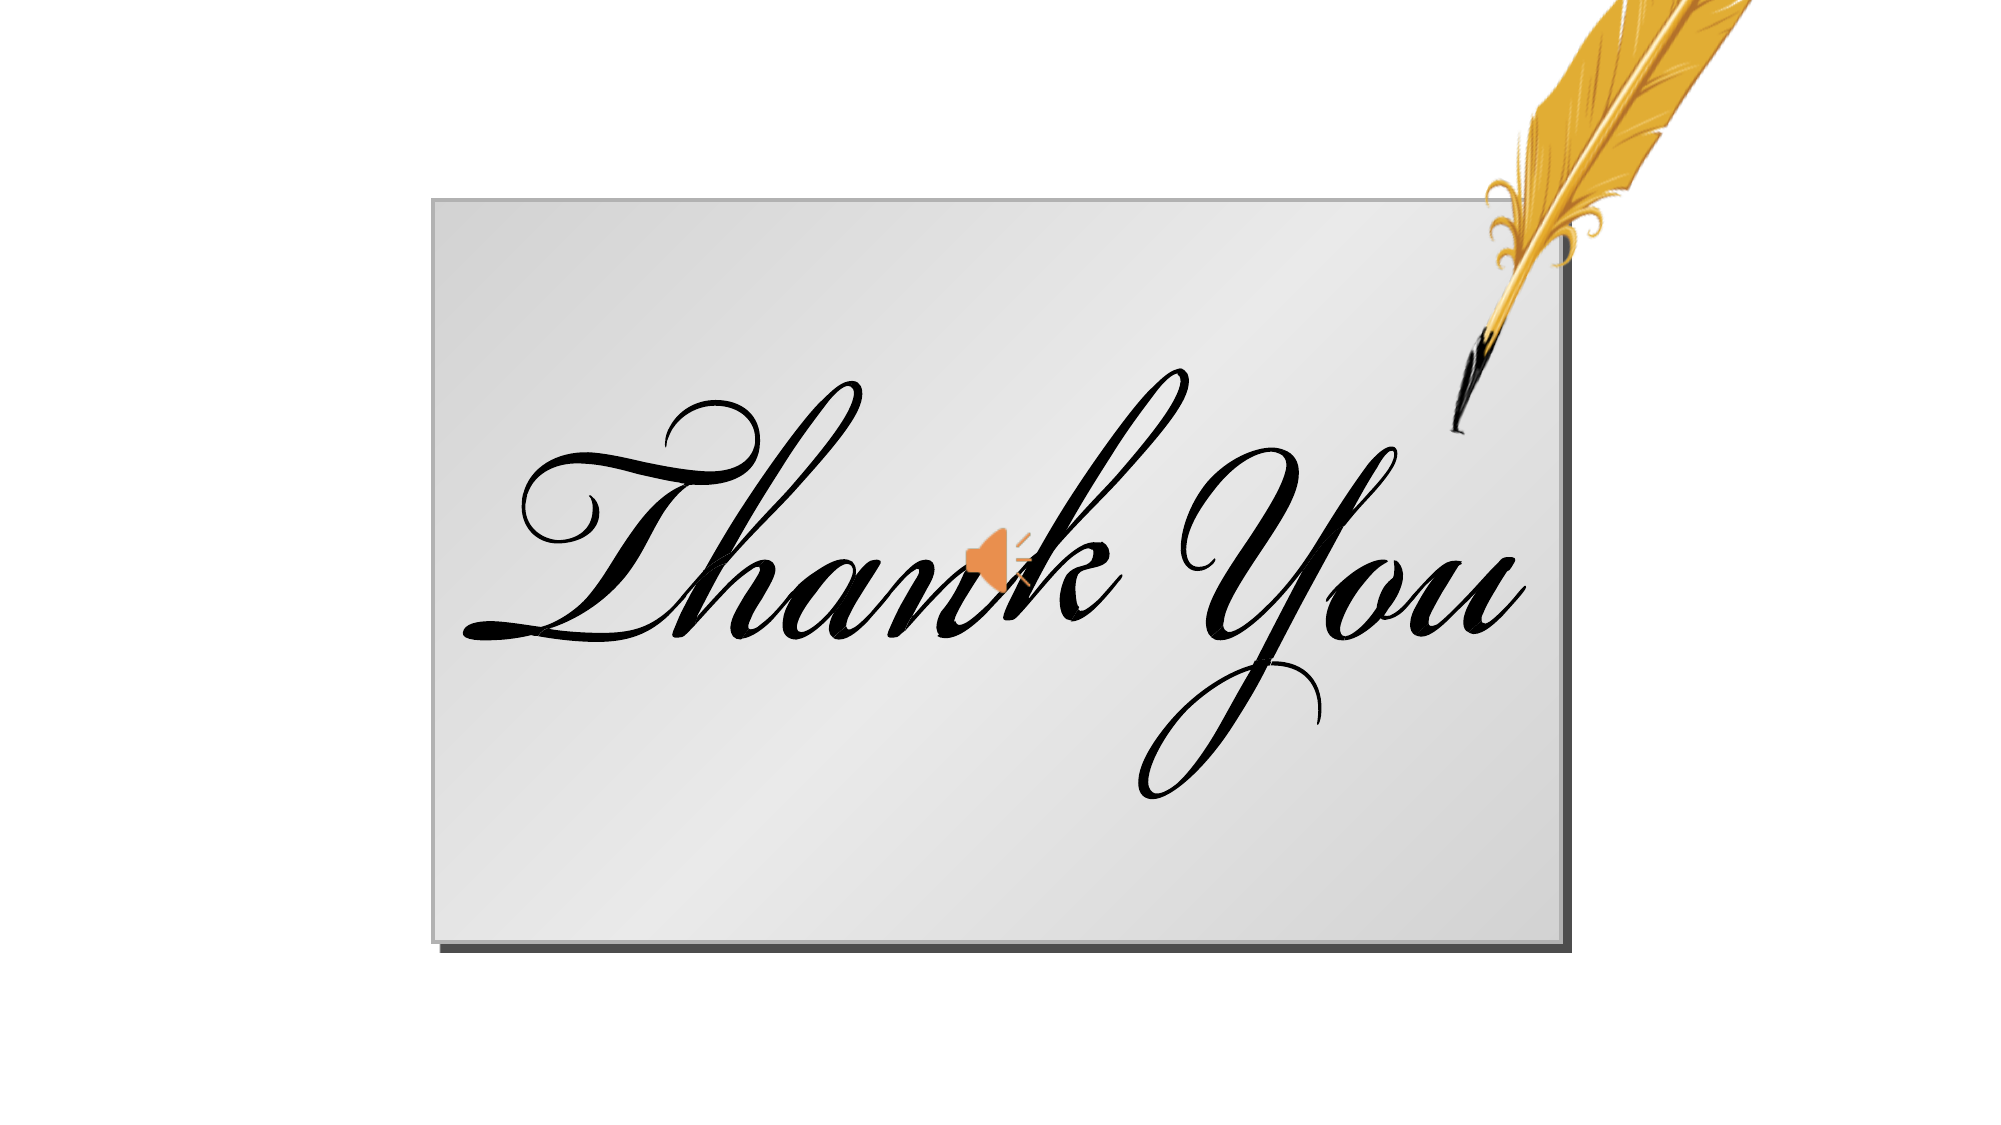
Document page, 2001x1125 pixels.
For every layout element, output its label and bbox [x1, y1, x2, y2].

text_box [936, 601, 957, 634]
text_box [1051, 369, 1189, 552]
text_box [1059, 541, 1110, 621]
text_box [433, 200, 1562, 943]
text_box [1468, 585, 1527, 635]
text_box [1344, 560, 1404, 641]
text_box [680, 380, 863, 600]
text_box [828, 559, 881, 638]
text_box [1070, 574, 1123, 622]
text_box [1325, 559, 1389, 641]
text_box [1180, 549, 1216, 572]
picture [1397, 0, 1785, 485]
text_box [523, 440, 761, 494]
text_box [833, 591, 891, 640]
text_box [782, 559, 856, 640]
text_box [521, 494, 600, 544]
text_box [904, 578, 949, 632]
text_box [1051, 368, 1183, 546]
text_box [1463, 567, 1510, 632]
text_box [1415, 557, 1516, 637]
text_box [537, 596, 687, 642]
text_box [937, 614, 986, 639]
text_box [1255, 525, 1345, 661]
text_box [742, 591, 794, 639]
text_box [672, 563, 727, 638]
text_box [696, 559, 765, 624]
text_box [664, 399, 761, 448]
text_box [1416, 560, 1460, 596]
picture [949, 511, 1051, 614]
text_box [1205, 450, 1299, 637]
text_box [1381, 591, 1419, 620]
text_box [1270, 661, 1322, 725]
text_box [1138, 659, 1272, 800]
text_box [887, 559, 935, 638]
text_box [704, 380, 852, 569]
text_box [1180, 447, 1285, 551]
text_box [462, 485, 687, 641]
text_box [1003, 614, 1020, 621]
text_box [1051, 542, 1100, 579]
text_box [730, 559, 776, 640]
text_box [1210, 446, 1398, 641]
text_box [1410, 561, 1462, 636]
